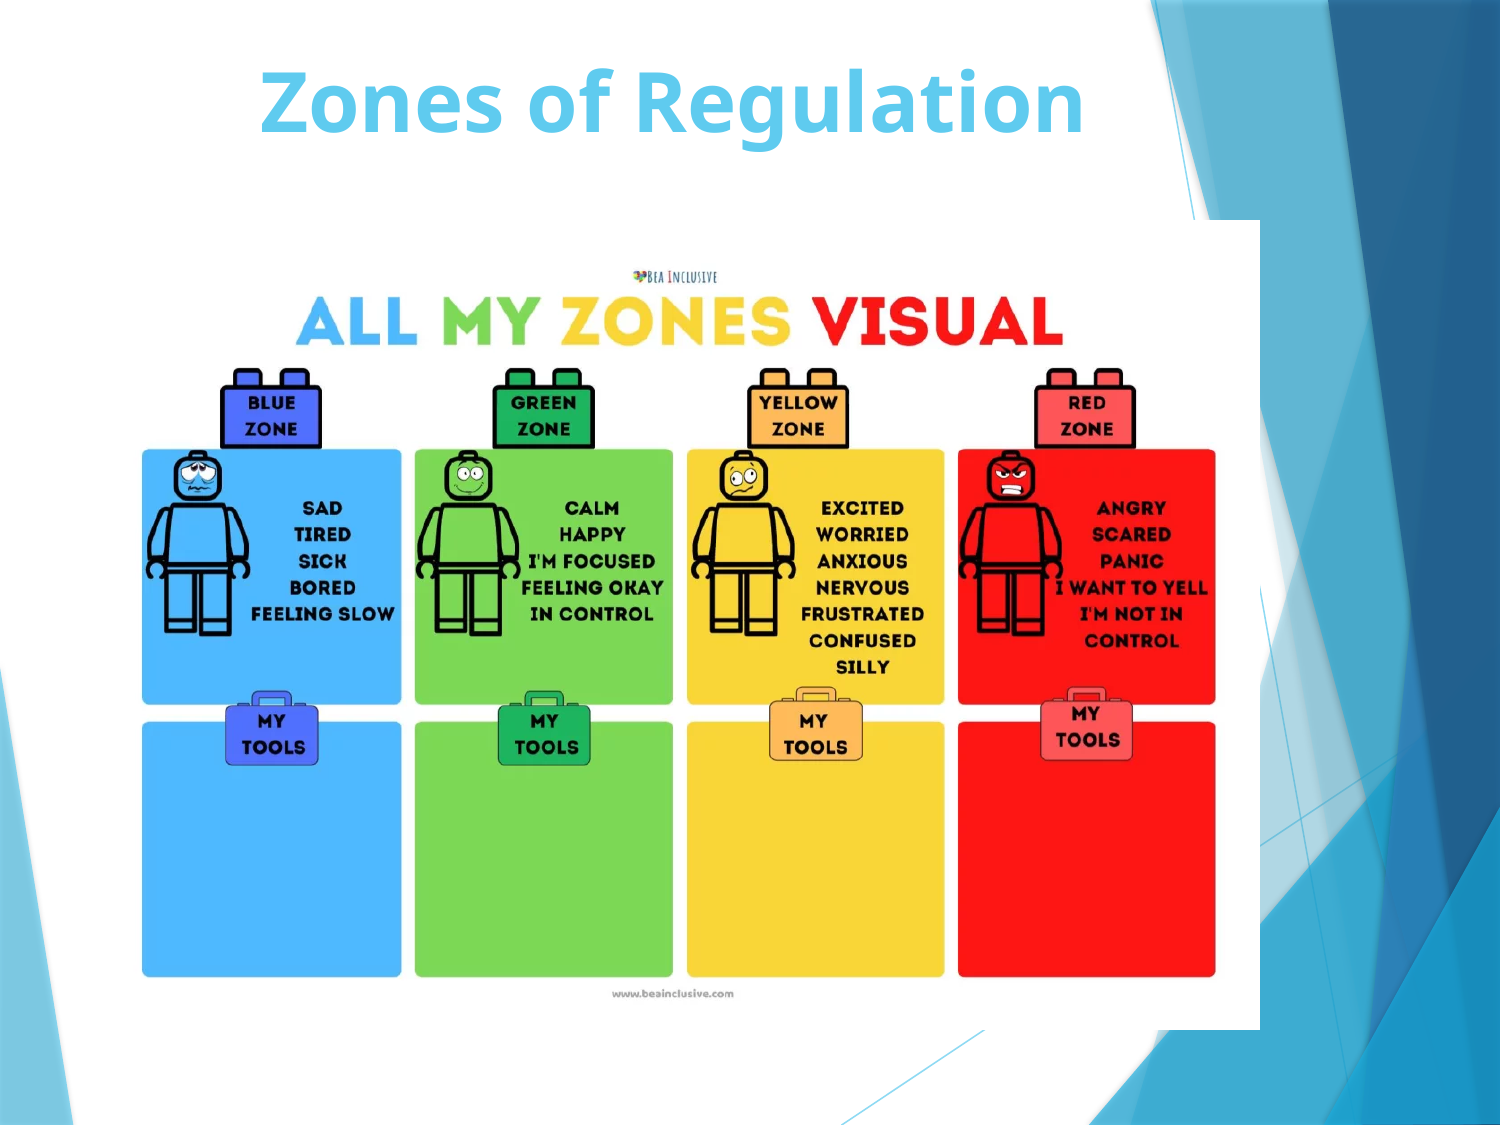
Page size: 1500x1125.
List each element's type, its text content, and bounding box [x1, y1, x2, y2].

picture [112, 220, 1260, 1030]
title Zones of Regulation [245, 41, 1158, 156]
